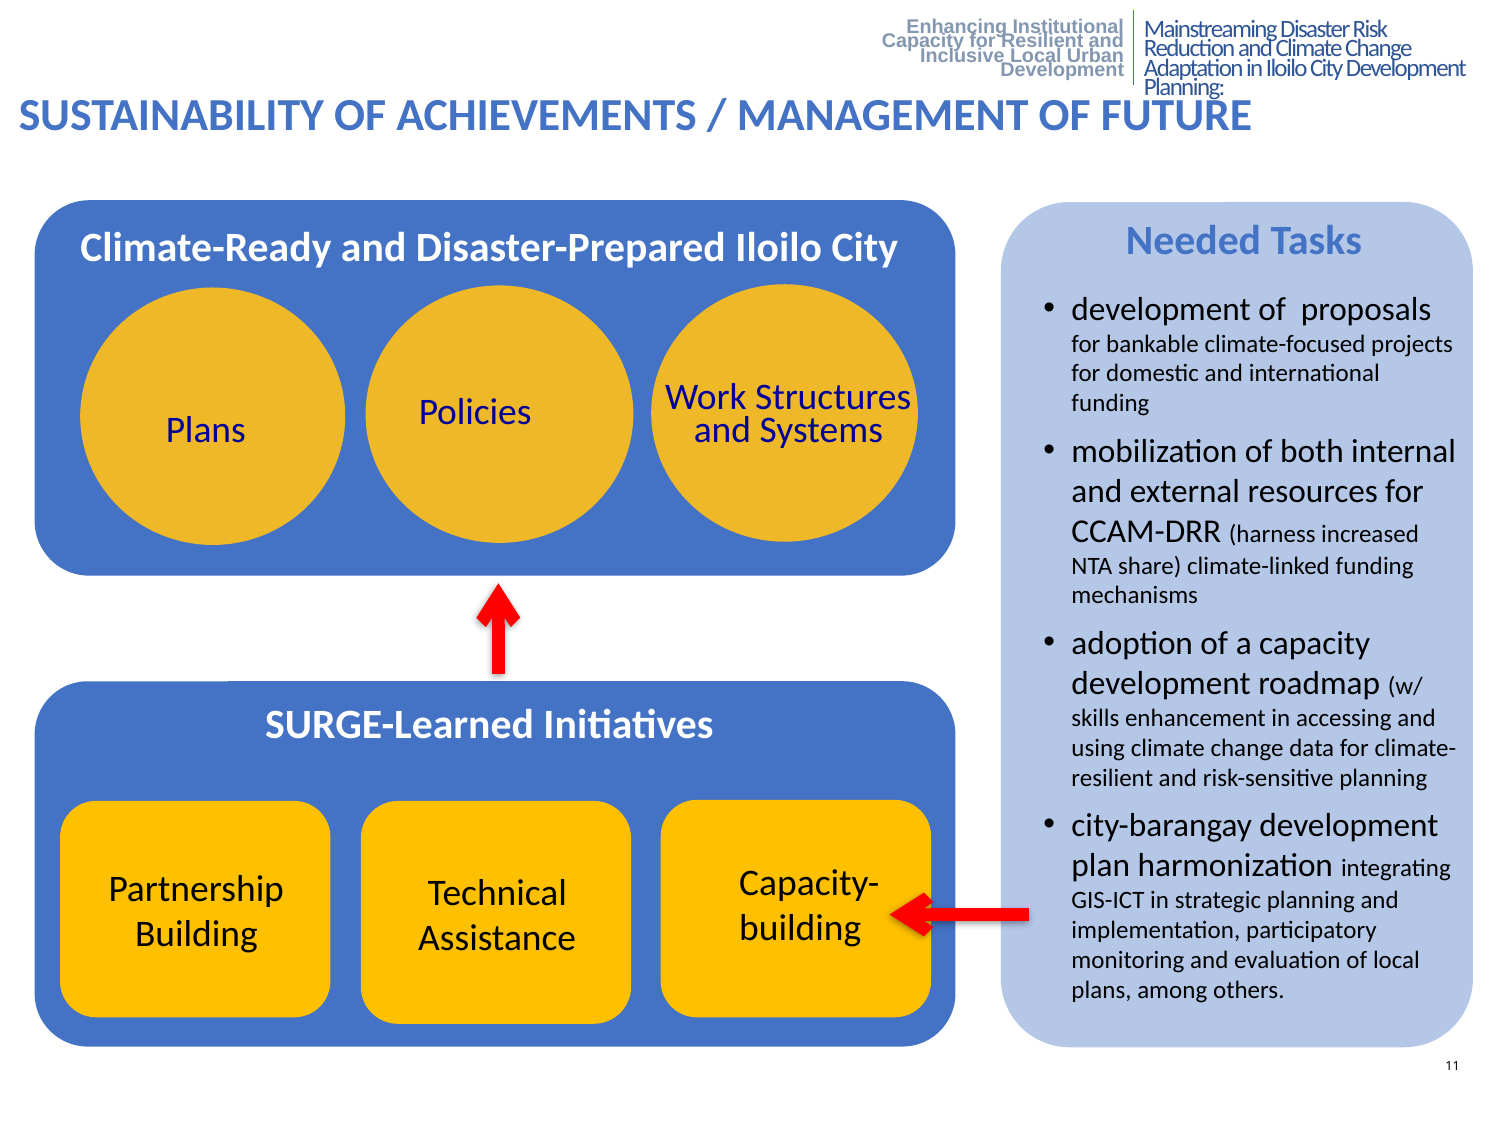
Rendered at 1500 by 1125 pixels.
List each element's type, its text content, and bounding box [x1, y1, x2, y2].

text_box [34, 199, 956, 576]
text_box SUSTAINABILITY OF ACHIEVEMENTS / MANAGEMENT OF FUTURE [4, 77, 1454, 148]
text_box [833, 9, 1494, 91]
text_box [998, 224, 1475, 906]
text_box [1036, 1041, 1125, 1050]
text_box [34, 680, 992, 1047]
slide_number 11 [1125, 1041, 1475, 1125]
text_box [1027, 199, 1447, 214]
text_box Needed Tasks [1016, 214, 1469, 270]
text_box development of proposals for bankable climate-focused projects for domestic and international funding mobilization of both internal and external resources for CCAM-DRR (harness increased NTA share) climate-linked funding mechanisms adoption of a capacity development roadmap (w/ skills enhancement in accessing and using climate change data for climate-resilient and risk-sensitive planning city-barangay development plan harmonization integrating GIS-ICT in strategic planning and implementation, participatory monitoring and evaluation of local plans, among others. [1005, 279, 1478, 1041]
text_box [998, 928, 1005, 1008]
